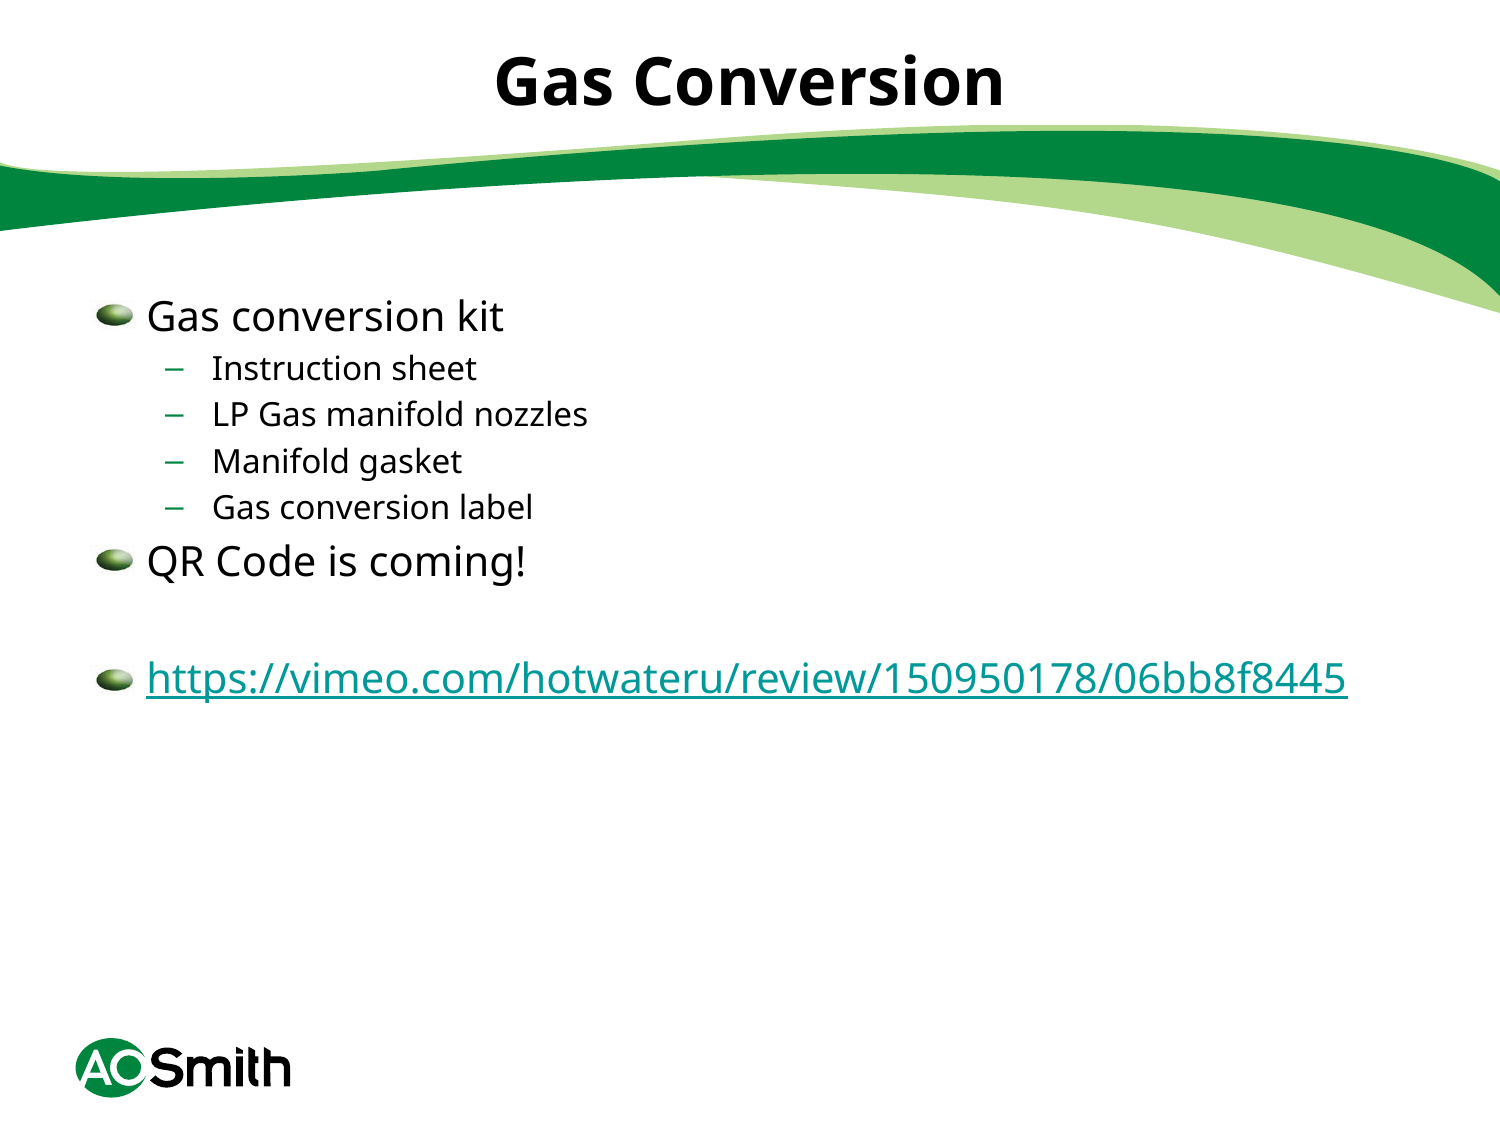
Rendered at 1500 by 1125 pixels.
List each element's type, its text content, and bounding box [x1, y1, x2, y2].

title Gas Conversion [75, 32, 1425, 125]
list Gas conversion kit Instruction sheet LP Gas manifold nozzles Manifold gasket Gas conversion label QR Code is coming! https://vimeo.com/hotwateru/review/150950178/06bb8f8445 [75, 282, 1425, 1025]
